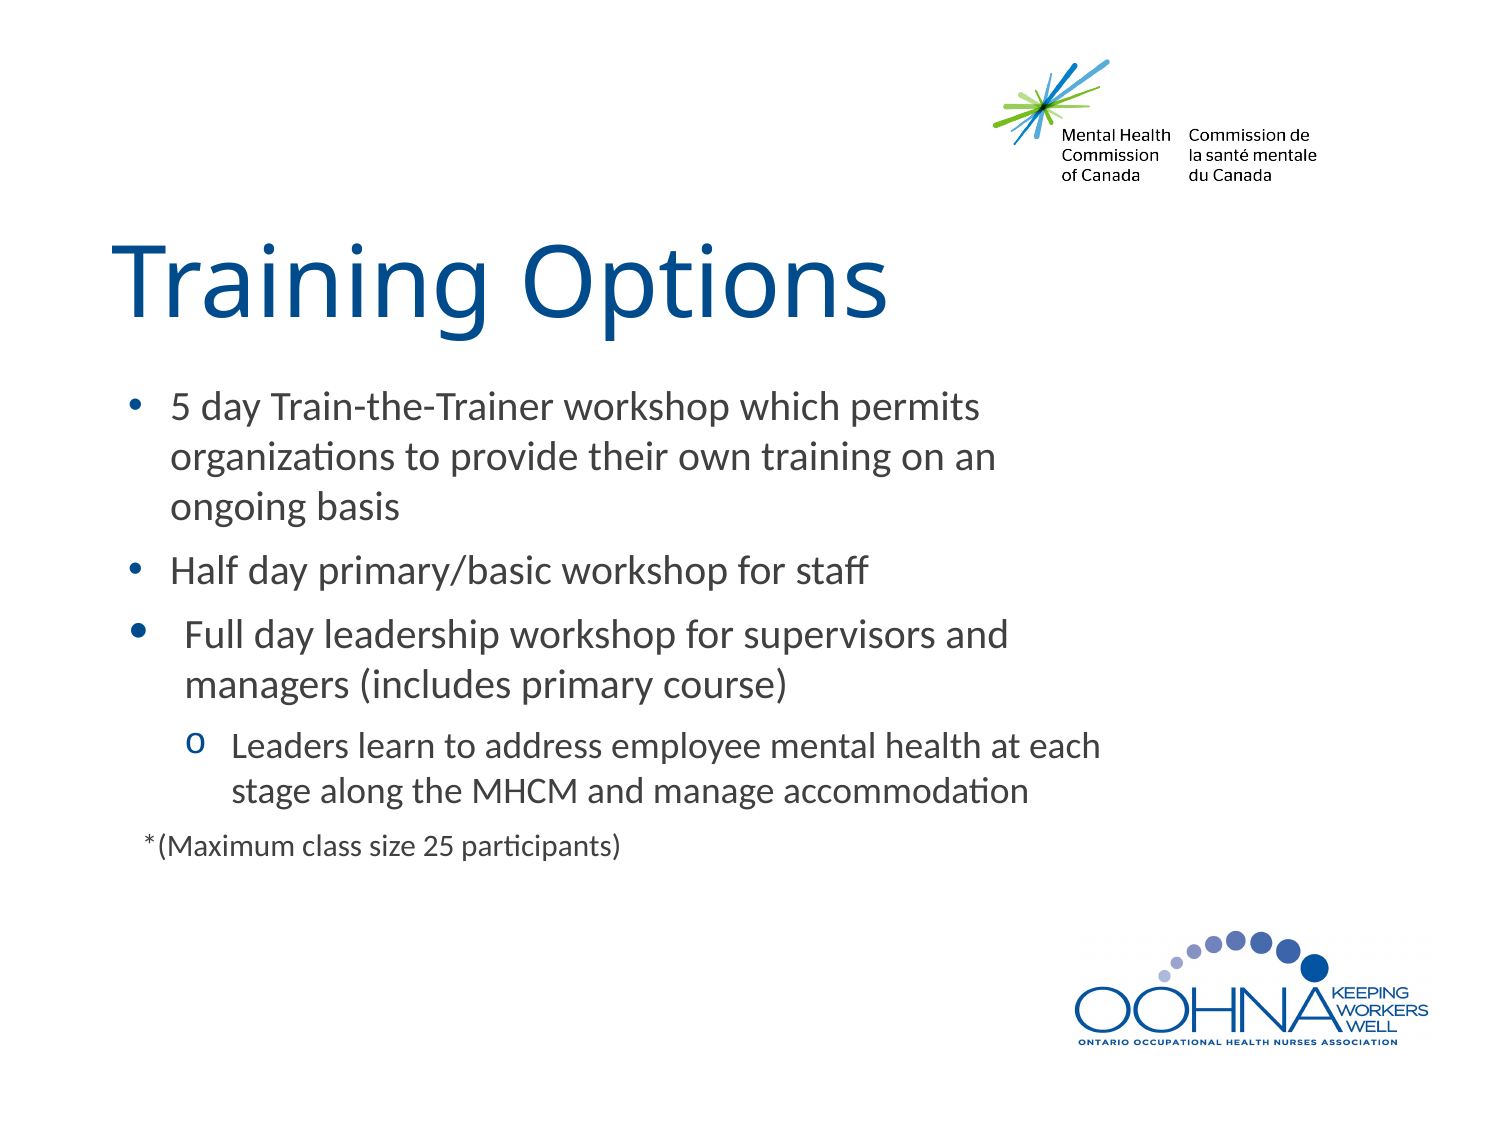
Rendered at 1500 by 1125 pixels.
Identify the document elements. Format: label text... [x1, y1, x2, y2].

picture [961, 28, 1348, 212]
picture [1070, 927, 1432, 1049]
text_box 5 day Train-the-Trainer workshop which permits organizations to provide their own training on an ongoing basis Half day primary/basic workshop for staff Full day leadership workshop for supervisors and managers (includes primary course) Leaders learn to address employee mental health at each stage along the MHCM and manage accommodation *(Maximum class size 25 participants) [116, 373, 1115, 900]
text_box Training Options [99, 211, 1132, 313]
